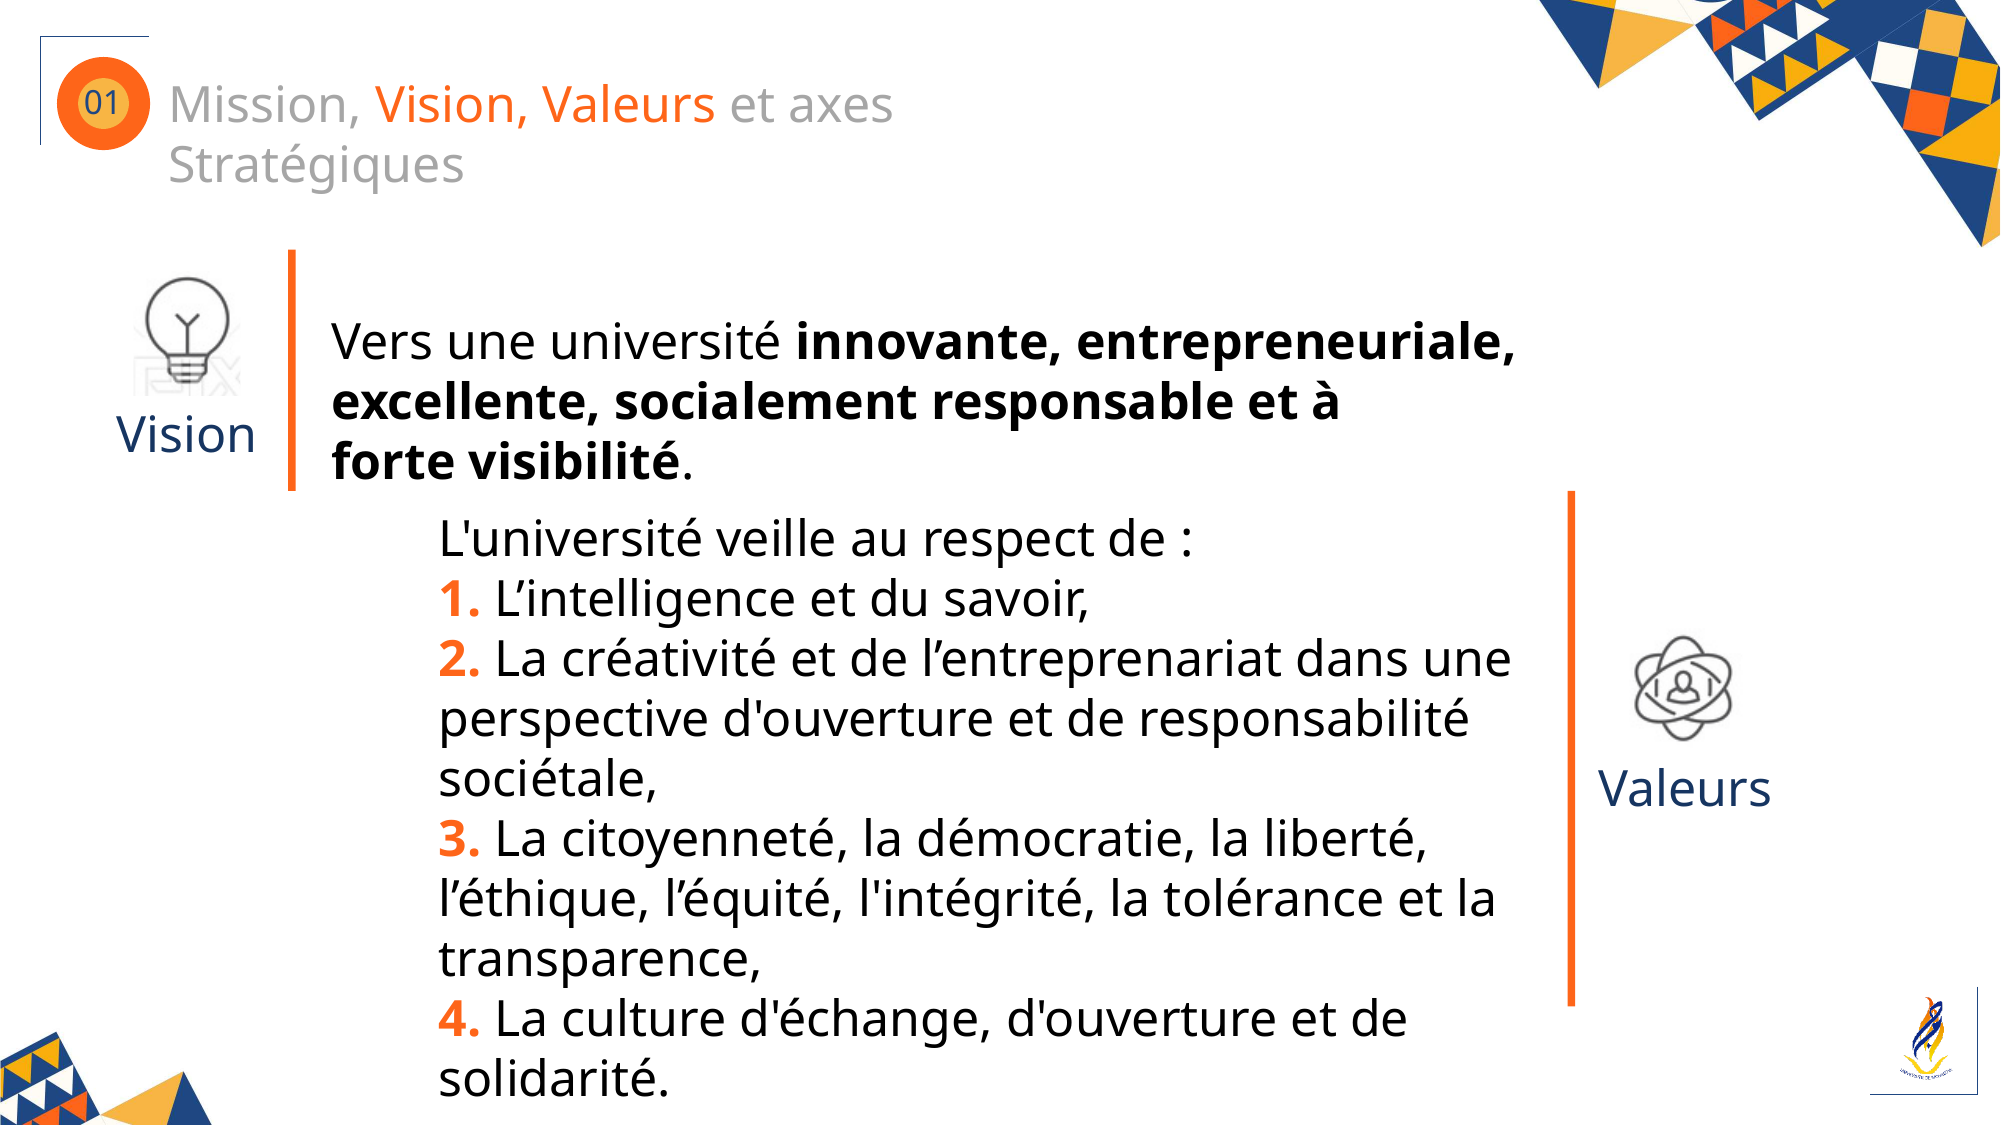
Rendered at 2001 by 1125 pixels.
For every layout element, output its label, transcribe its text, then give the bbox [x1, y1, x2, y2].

text_box L'université veille au respect de : 1. L’intelligence et du savoir, 2. La créativité et de l’entreprenariat dans une perspective d'ouverture et de responsabilité sociétale, 3. La citoyenneté, la démocratie, la liberté, l’éthique, l’équité, l'intégrité, la tolérance et la transparence, 4. La culture d'échange, d'ouverture et de solidarité. [424, 498, 1589, 1114]
picture [0, 0, 2001, 1125]
text_box Vers une université innovante, entrepreneuriale, excellente, socialement responsable et à forte visibilité. [316, 302, 1541, 497]
text_box [287, 249, 297, 492]
text_box [1567, 490, 1576, 498]
text_box Mission, Vision, Valeurs et axes Stratégiques [153, 64, 1139, 200]
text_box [56, 56, 151, 151]
text_box Valeurs [1589, 748, 1788, 824]
text_box Vision [101, 394, 273, 470]
